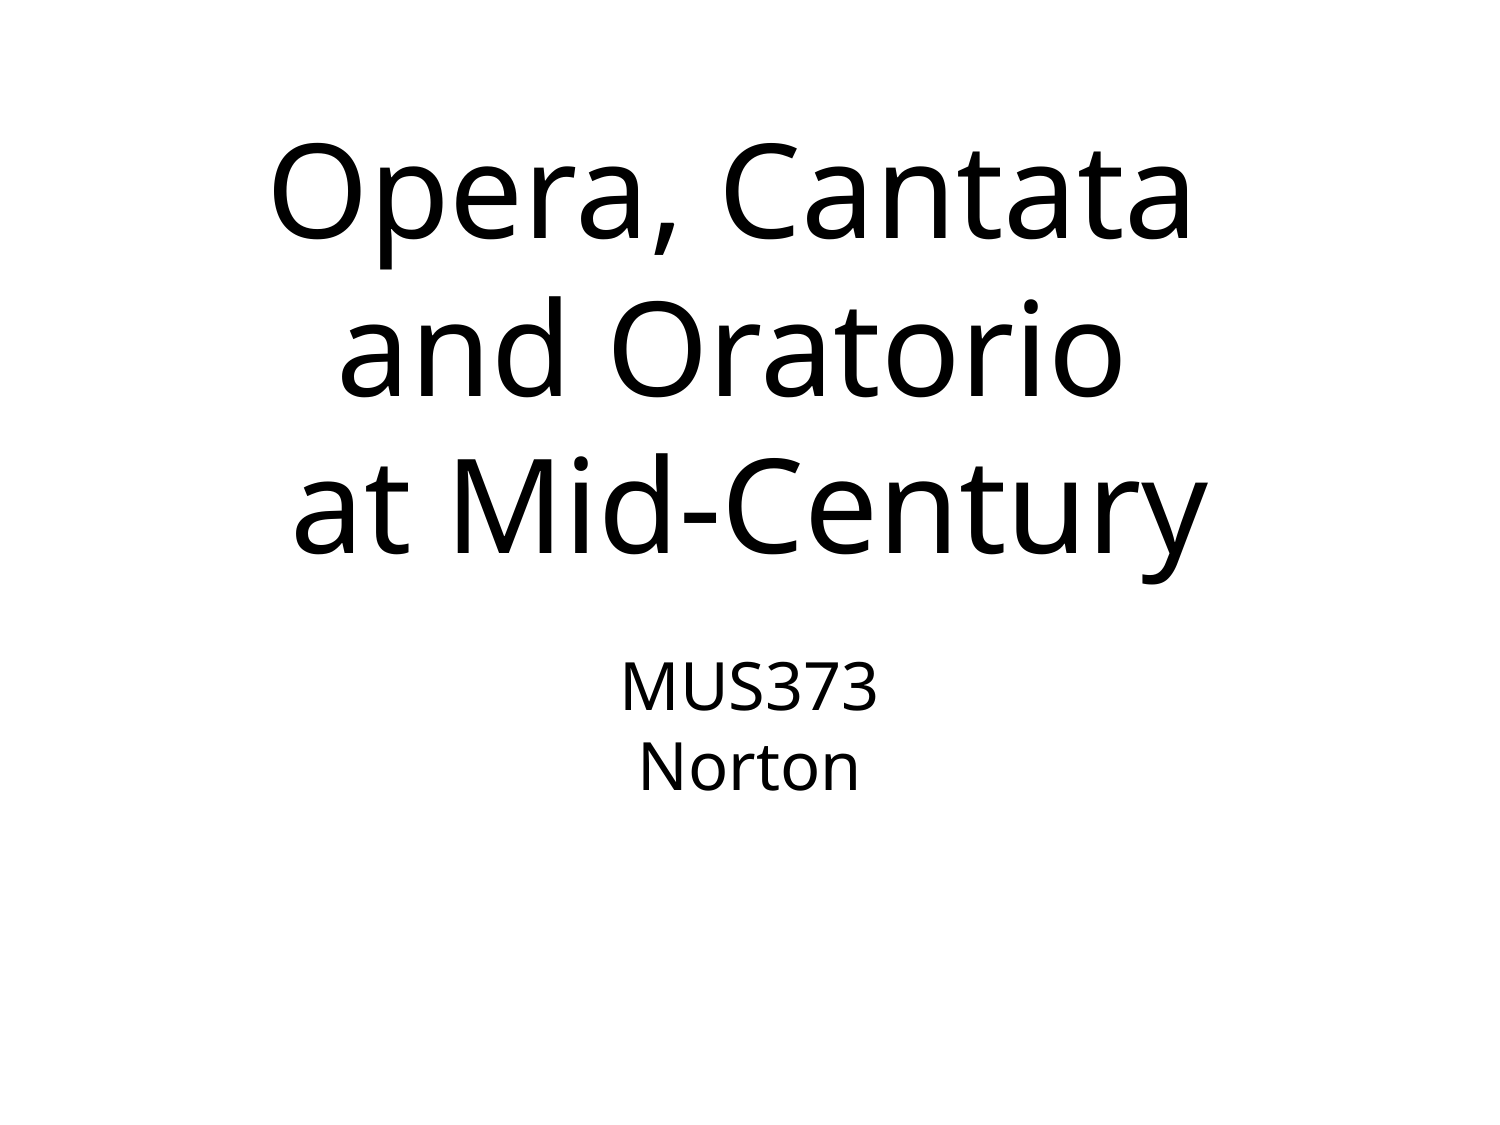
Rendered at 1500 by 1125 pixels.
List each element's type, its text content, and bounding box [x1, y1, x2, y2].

list MUS373 Norton [225, 637, 1275, 925]
title Opera, Cantata and Oratorio at Mid-Century [0, 96, 1500, 591]
